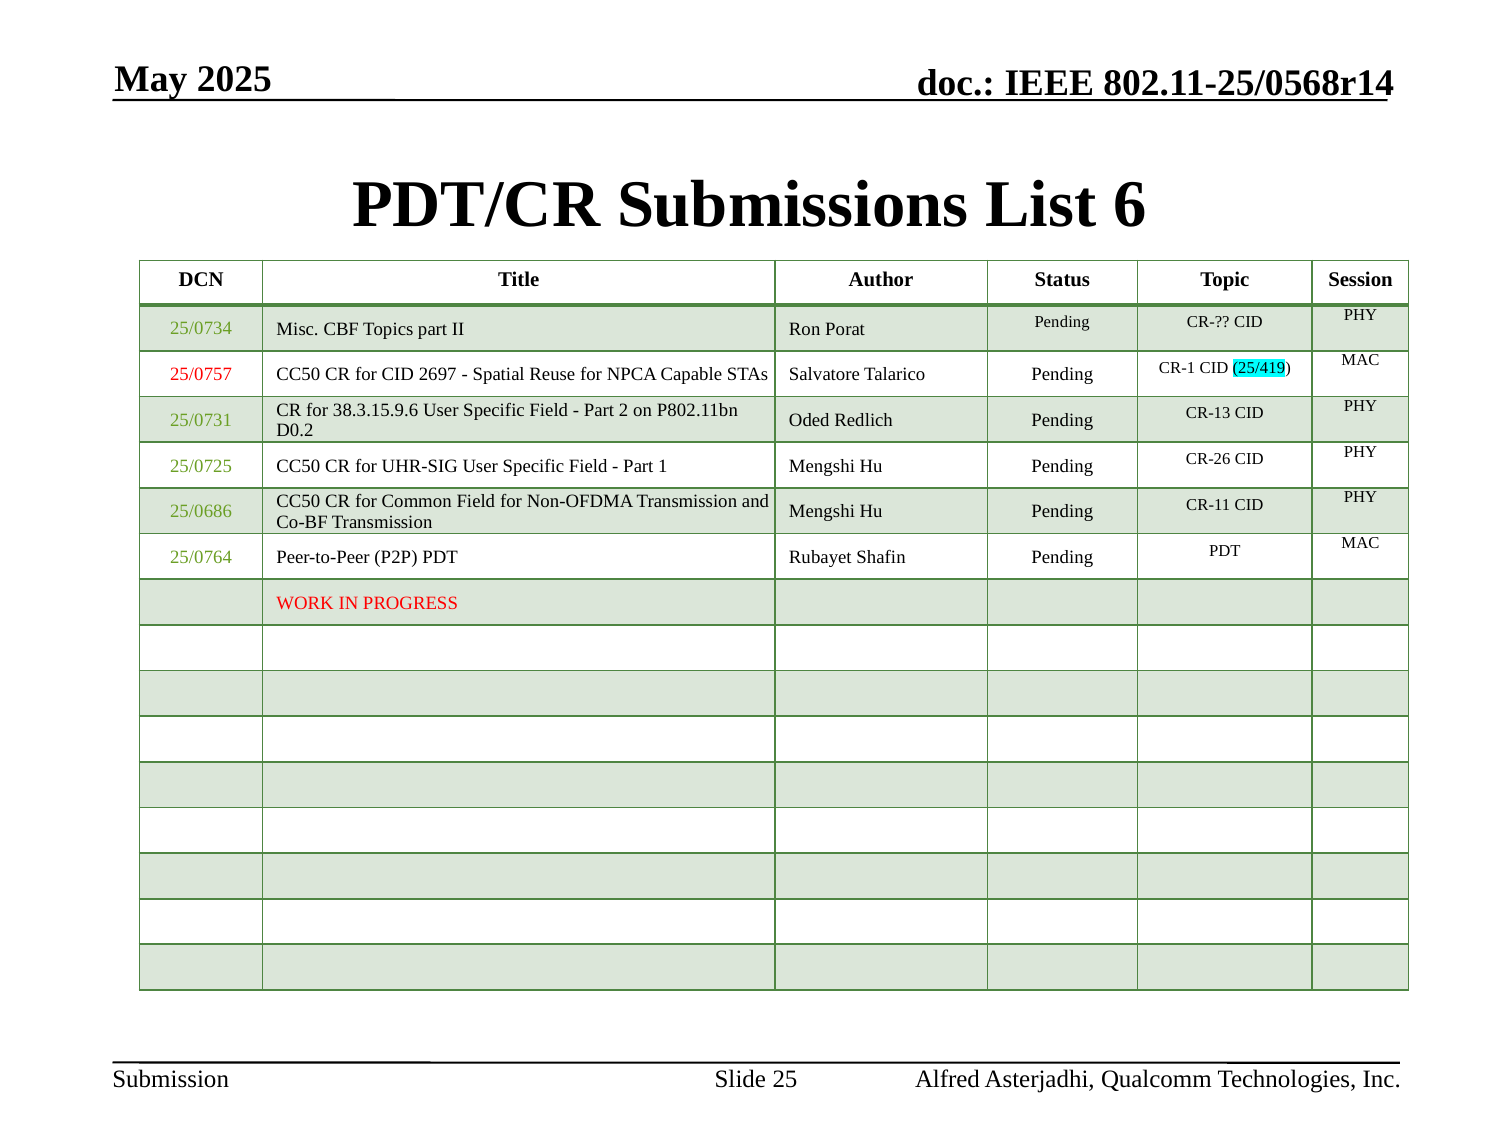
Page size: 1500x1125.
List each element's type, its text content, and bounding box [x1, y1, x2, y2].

table_cell [776, 763, 987, 807]
table_cell [1313, 717, 1408, 761]
table_cell 25/0764 [140, 534, 262, 578]
table_header Topic [1138, 261, 1311, 303]
table_cell [263, 763, 774, 807]
table_cell [1138, 763, 1311, 807]
table_cell PHY [1313, 489, 1408, 533]
table_cell [263, 671, 774, 715]
table_cell Rubayet Shafin [776, 534, 987, 578]
slide_number Slide 25 [712, 1061, 800, 1123]
table_cell [1313, 900, 1408, 943]
table_cell Ron Porat [776, 307, 987, 350]
table_cell [988, 808, 1137, 852]
table_cell [263, 945, 774, 989]
table_cell MAC [1313, 534, 1408, 578]
table_cell [988, 717, 1137, 761]
table_cell 25/0757 [140, 352, 262, 396]
table_cell PDT [1138, 534, 1311, 578]
table_cell 25/0686 [140, 489, 262, 533]
table_cell CR-?? CID [1138, 307, 1311, 350]
table_cell [263, 626, 774, 670]
table_cell PHY [1313, 307, 1408, 350]
table_cell Pending [988, 307, 1137, 350]
table_cell Salvatore Talarico [776, 352, 987, 396]
table_cell 25/0731 [140, 397, 262, 441]
table_cell [140, 854, 262, 898]
table_cell Peer-to-Peer (P2P) PDT [263, 534, 774, 578]
table_cell [776, 717, 987, 761]
table_cell [1313, 854, 1408, 898]
table_cell [1313, 808, 1408, 852]
table_cell [776, 580, 987, 624]
table_cell [776, 808, 987, 852]
table_cell [1313, 671, 1408, 715]
table_cell [140, 671, 262, 715]
table_cell [1138, 808, 1311, 852]
table_cell [988, 580, 1137, 624]
table_cell PHY [1313, 443, 1408, 487]
table_header Author [776, 261, 987, 303]
table_cell Pending [988, 397, 1137, 441]
table_cell [988, 854, 1137, 898]
table_cell [1138, 900, 1311, 943]
table_cell Mengshi Hu [776, 489, 987, 533]
table_cell Pending [988, 352, 1137, 396]
table_cell [140, 763, 262, 807]
table_cell CR-26 CID [1138, 443, 1311, 487]
table_cell [263, 854, 774, 898]
table_cell [1313, 945, 1408, 989]
table_cell Pending [988, 534, 1137, 578]
table_cell [1138, 945, 1311, 989]
table_cell [988, 671, 1137, 715]
table_cell [776, 900, 987, 943]
table_cell Oded Redlich [776, 397, 987, 441]
table_cell [1313, 580, 1408, 624]
table_cell [988, 945, 1137, 989]
table_cell CC50 CR for Common Field for Non-OFDMA Transmission and Co-BF Transmission [263, 489, 774, 533]
title PDT/CR Submissions List 6 [112, 112, 1388, 288]
table_cell [263, 808, 774, 852]
table_cell [140, 808, 262, 852]
table_cell [988, 626, 1137, 670]
table_cell [1313, 763, 1408, 807]
footer Alfred Asterjadhi, Qualcomm Technologies, Inc. [878, 1061, 1402, 1093]
table_cell [263, 900, 774, 943]
table_cell [140, 717, 262, 761]
table_cell CR for 38.3.15.9.6 User Specific Field - Part 2 on P802.11bn D0.2 [263, 397, 774, 441]
table_cell Misc. CBF Topics part II [263, 307, 774, 350]
table_cell [1138, 671, 1311, 715]
table_cell Mengshi Hu [776, 443, 987, 487]
table_cell [1138, 717, 1311, 761]
table_cell [1138, 626, 1311, 670]
table_header Title [263, 261, 774, 303]
table_cell CR-1 CID (25/419) [1138, 352, 1311, 396]
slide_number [114, 54, 423, 100]
table_cell [1138, 854, 1311, 898]
table_cell [988, 900, 1137, 943]
table_cell Pending [988, 443, 1137, 487]
table_header DCN [140, 261, 262, 303]
table_cell [988, 763, 1137, 807]
table_cell MAC [1313, 352, 1408, 396]
table_cell [140, 945, 262, 989]
table_cell CR-13 CID [1138, 397, 1311, 441]
table_cell [776, 671, 987, 715]
table_header Session [1313, 261, 1408, 303]
table_cell Pending [988, 489, 1137, 533]
table_cell 25/0725 [140, 443, 262, 487]
table_cell [140, 580, 262, 624]
table_cell [776, 945, 987, 989]
table_cell [776, 626, 987, 670]
table_cell [776, 854, 987, 898]
table_header Status [988, 261, 1137, 303]
table_cell [1138, 580, 1311, 624]
table_cell 25/0734 [140, 307, 262, 350]
table_cell CR-11 CID [1138, 489, 1311, 533]
table_cell CC50 CR for CID 2697 - Spatial Reuse for NPCA Capable STAs [263, 352, 774, 396]
table_cell PHY [1313, 397, 1408, 441]
table_cell [140, 900, 262, 943]
table_cell [140, 626, 262, 670]
table_cell CC50 CR for UHR-SIG User Specific Field - Part 1 [263, 443, 774, 487]
table_cell [1313, 626, 1408, 670]
table_cell WORK IN PROGRESS [263, 580, 774, 624]
table_cell [263, 717, 774, 761]
